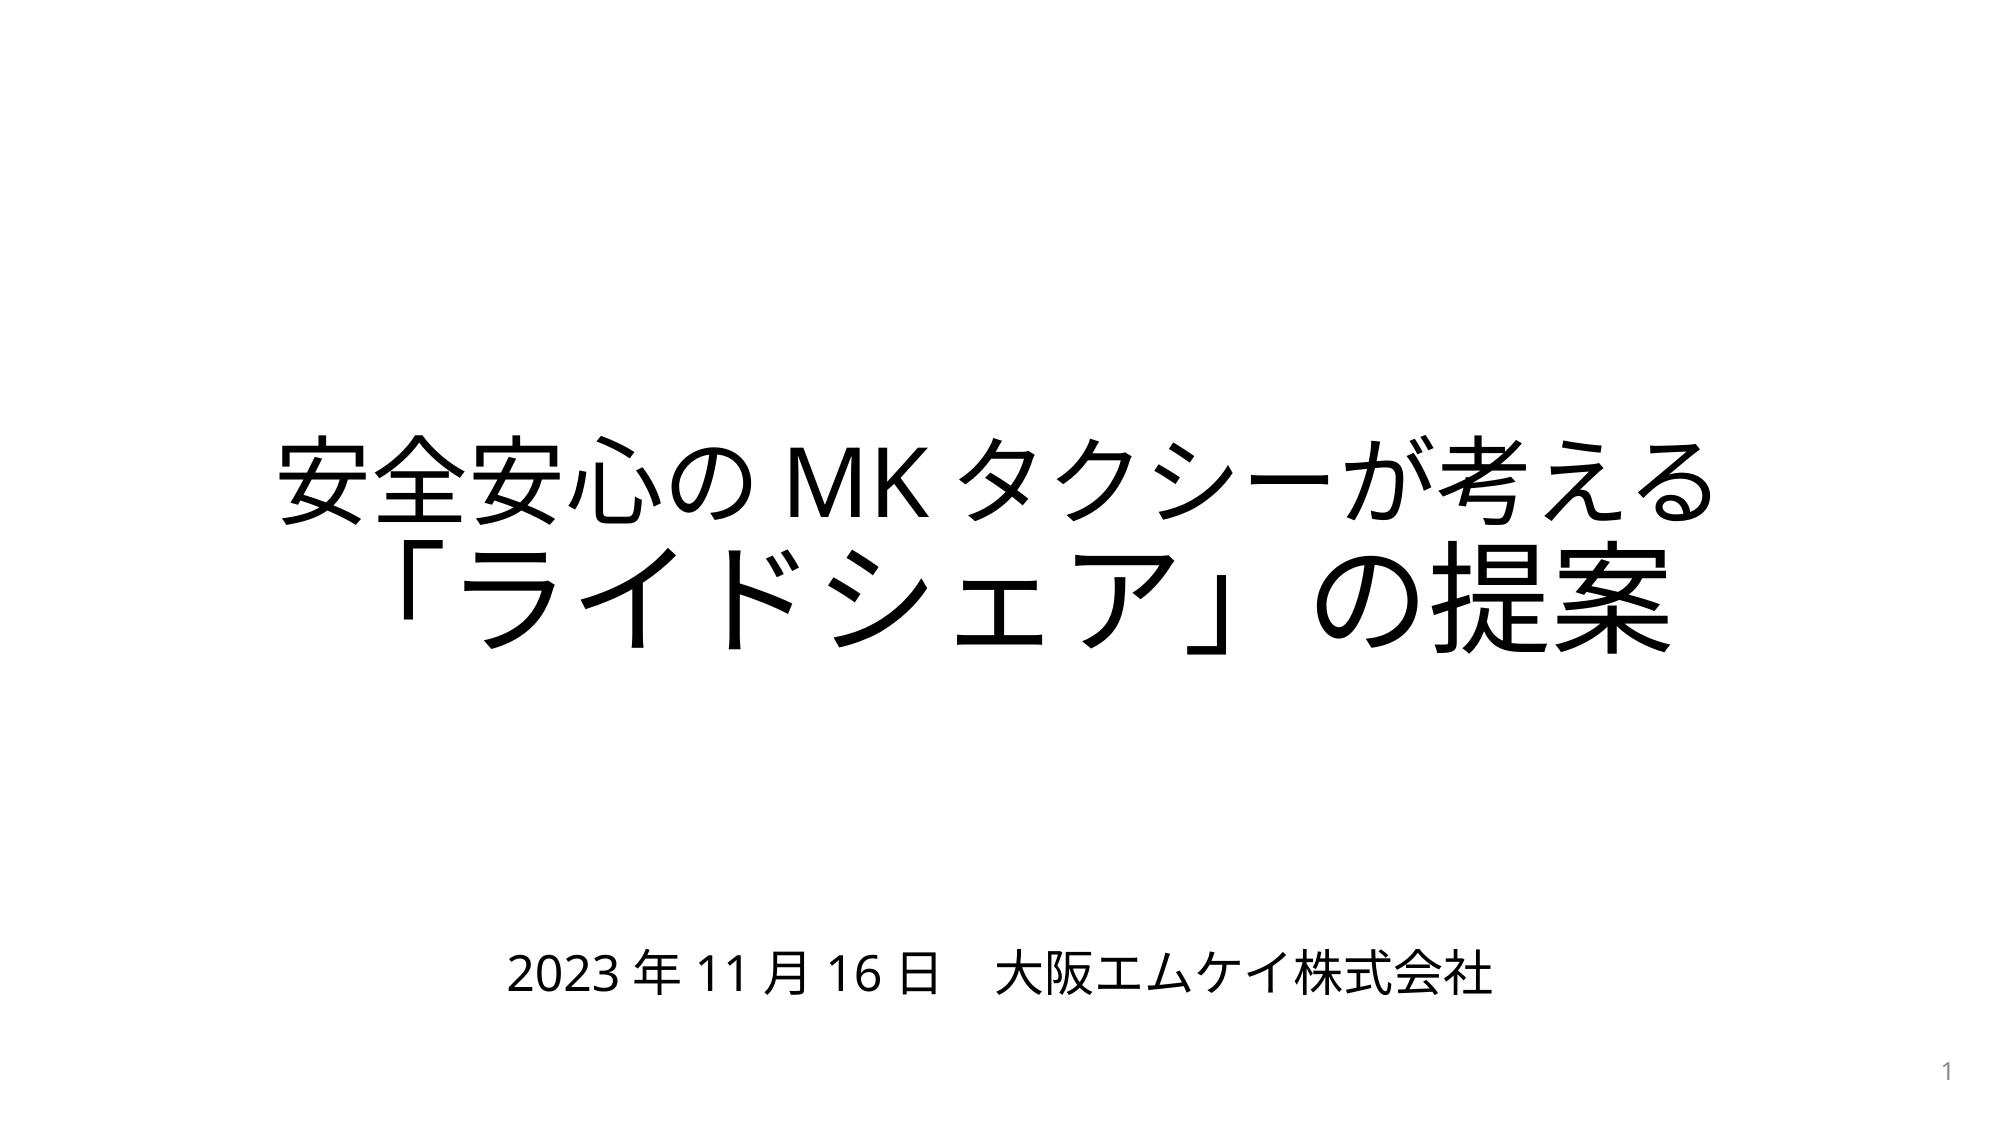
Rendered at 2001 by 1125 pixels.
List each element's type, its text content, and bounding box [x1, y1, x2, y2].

title 安全安心のMKタクシーが考える「ライドシェア」の提案 [249, 418, 1750, 811]
slide_number 1 [1519, 1042, 1970, 1103]
subtitle 2023年11月16日 大阪エムケイ株式会社 [249, 940, 1750, 1033]
